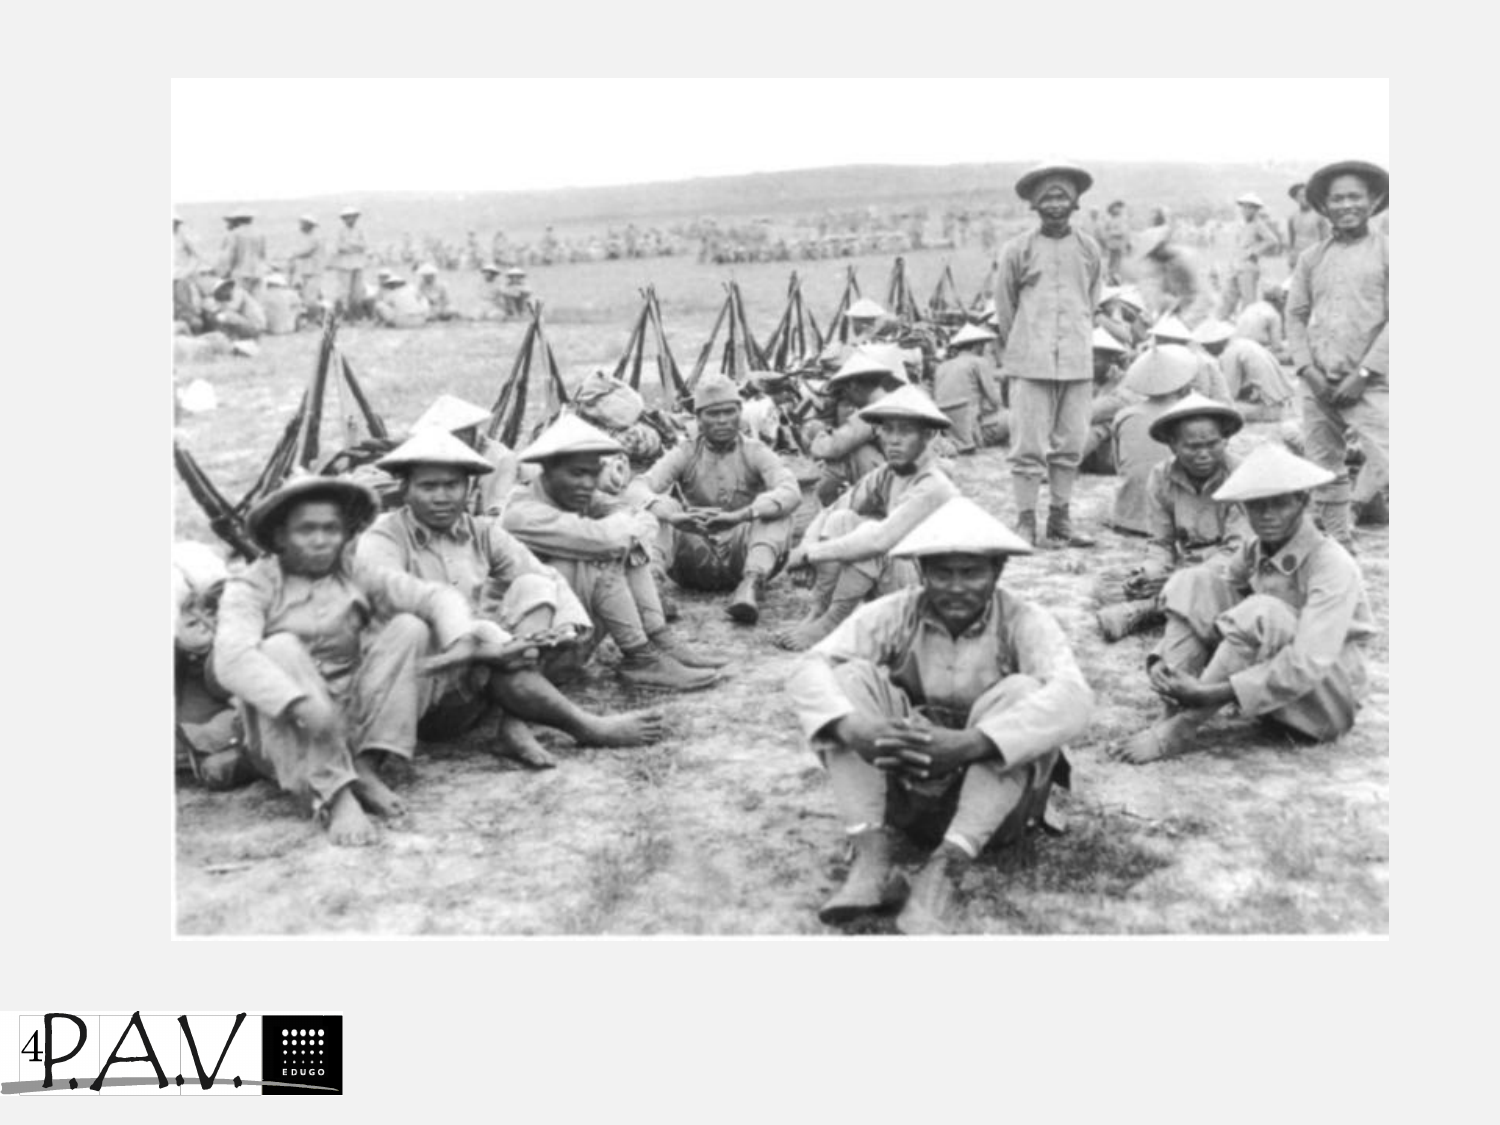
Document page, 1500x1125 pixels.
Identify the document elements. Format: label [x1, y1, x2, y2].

picture [0, 1011, 343, 1096]
picture [170, 77, 1389, 941]
